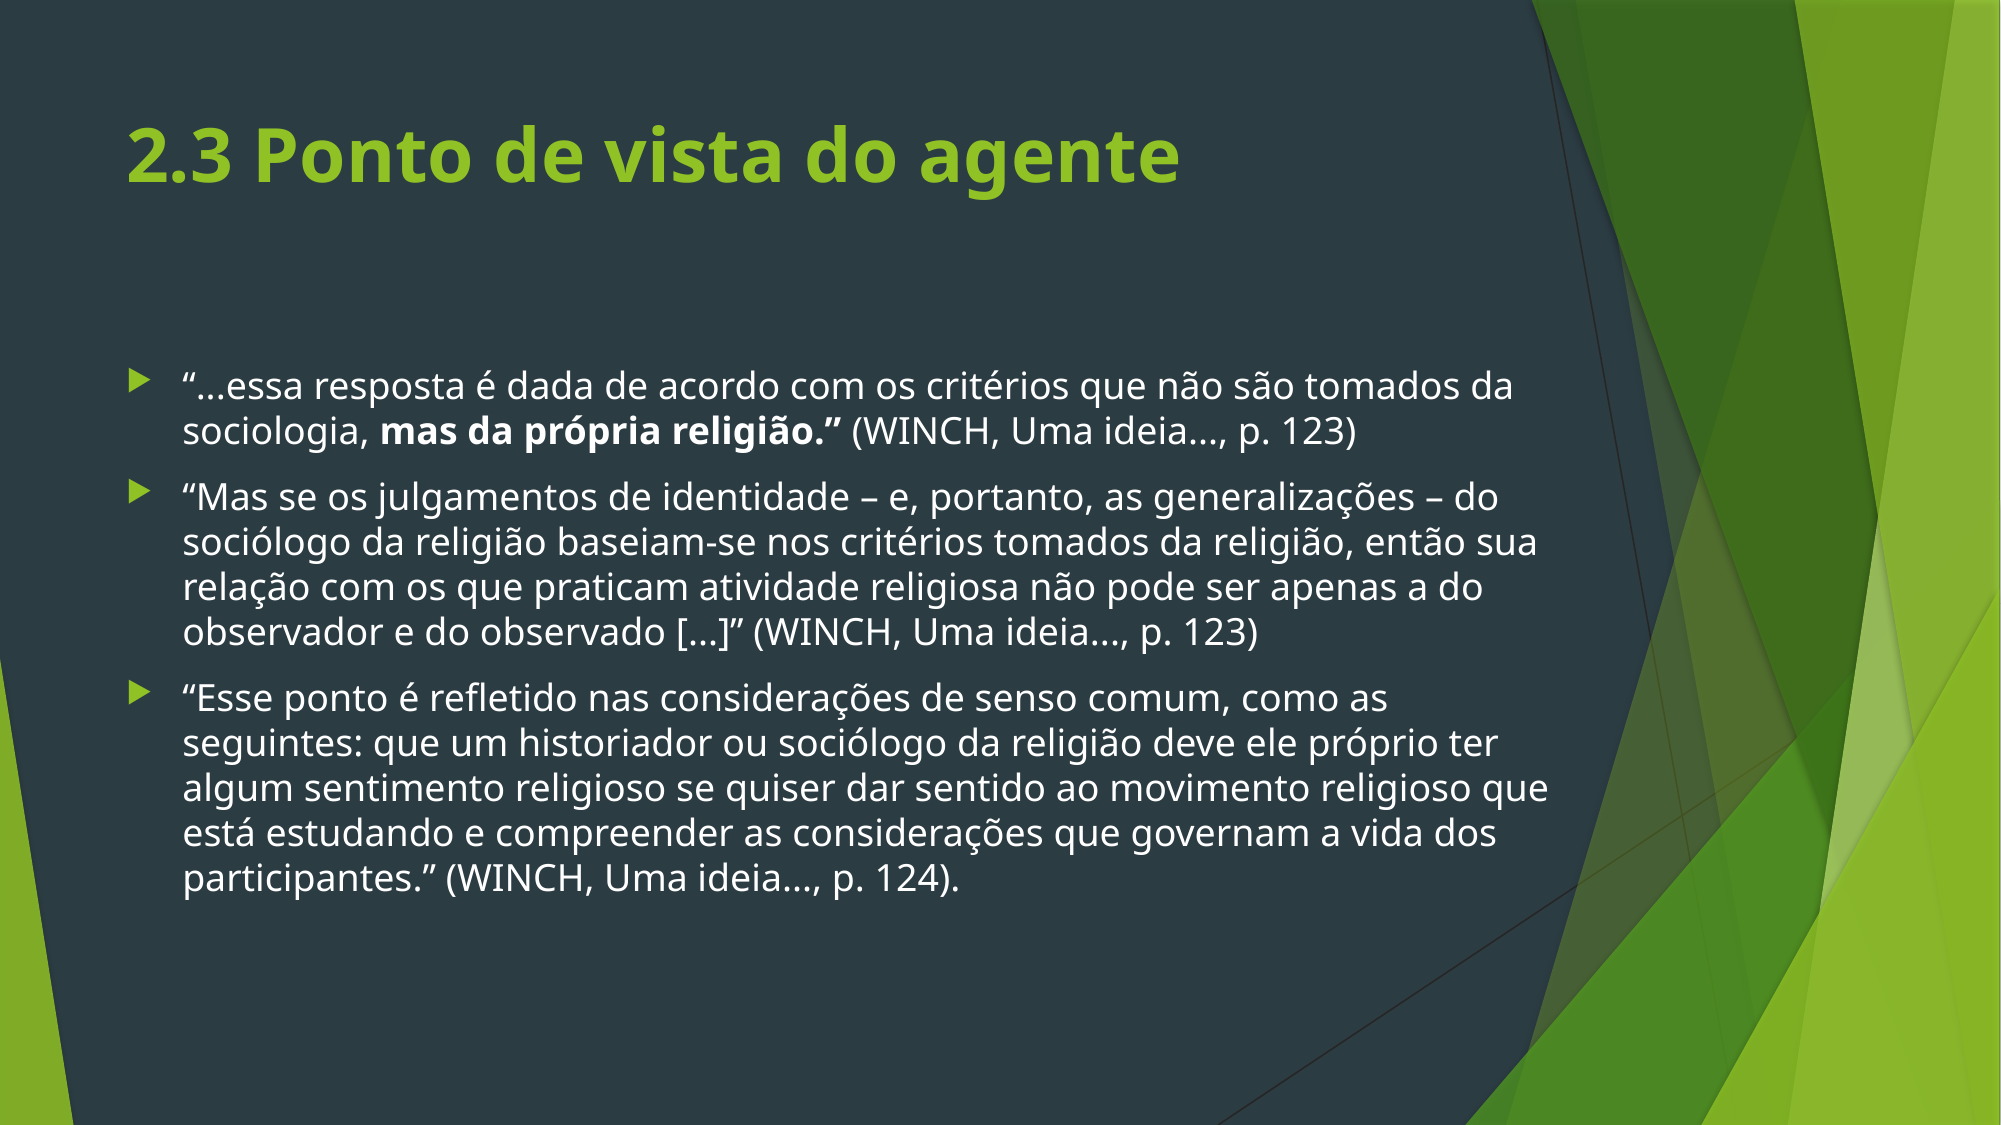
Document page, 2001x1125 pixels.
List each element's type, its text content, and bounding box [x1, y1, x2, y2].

list “...essa resposta é dada de acordo com os critérios que não são tomados da sociologia, mas da própria religião.” (WINCH, Uma ideia..., p. 123) “Mas se os julgamentos de identidade – e, portanto, as generalizações – do sociólogo da religião baseiam-se nos critérios tomados da religião, então sua relação com os que praticam atividade religiosa não pode ser apenas a do observador e do observado [...]” (WINCH, Uma ideia..., p. 123) “Esse ponto é refletido nas considerações de senso comum, como as seguintes: que um historiador ou sociólogo da religião deve ele próprio ter algum sentimento religioso se quiser dar sentido ao movimento religioso que está estudando e compreender as considerações que governam a vida dos participantes.” (WINCH, Uma ideia..., p. 124). [111, 354, 1589, 1045]
title 2.3 Ponto de vista do agente [111, 99, 1522, 317]
